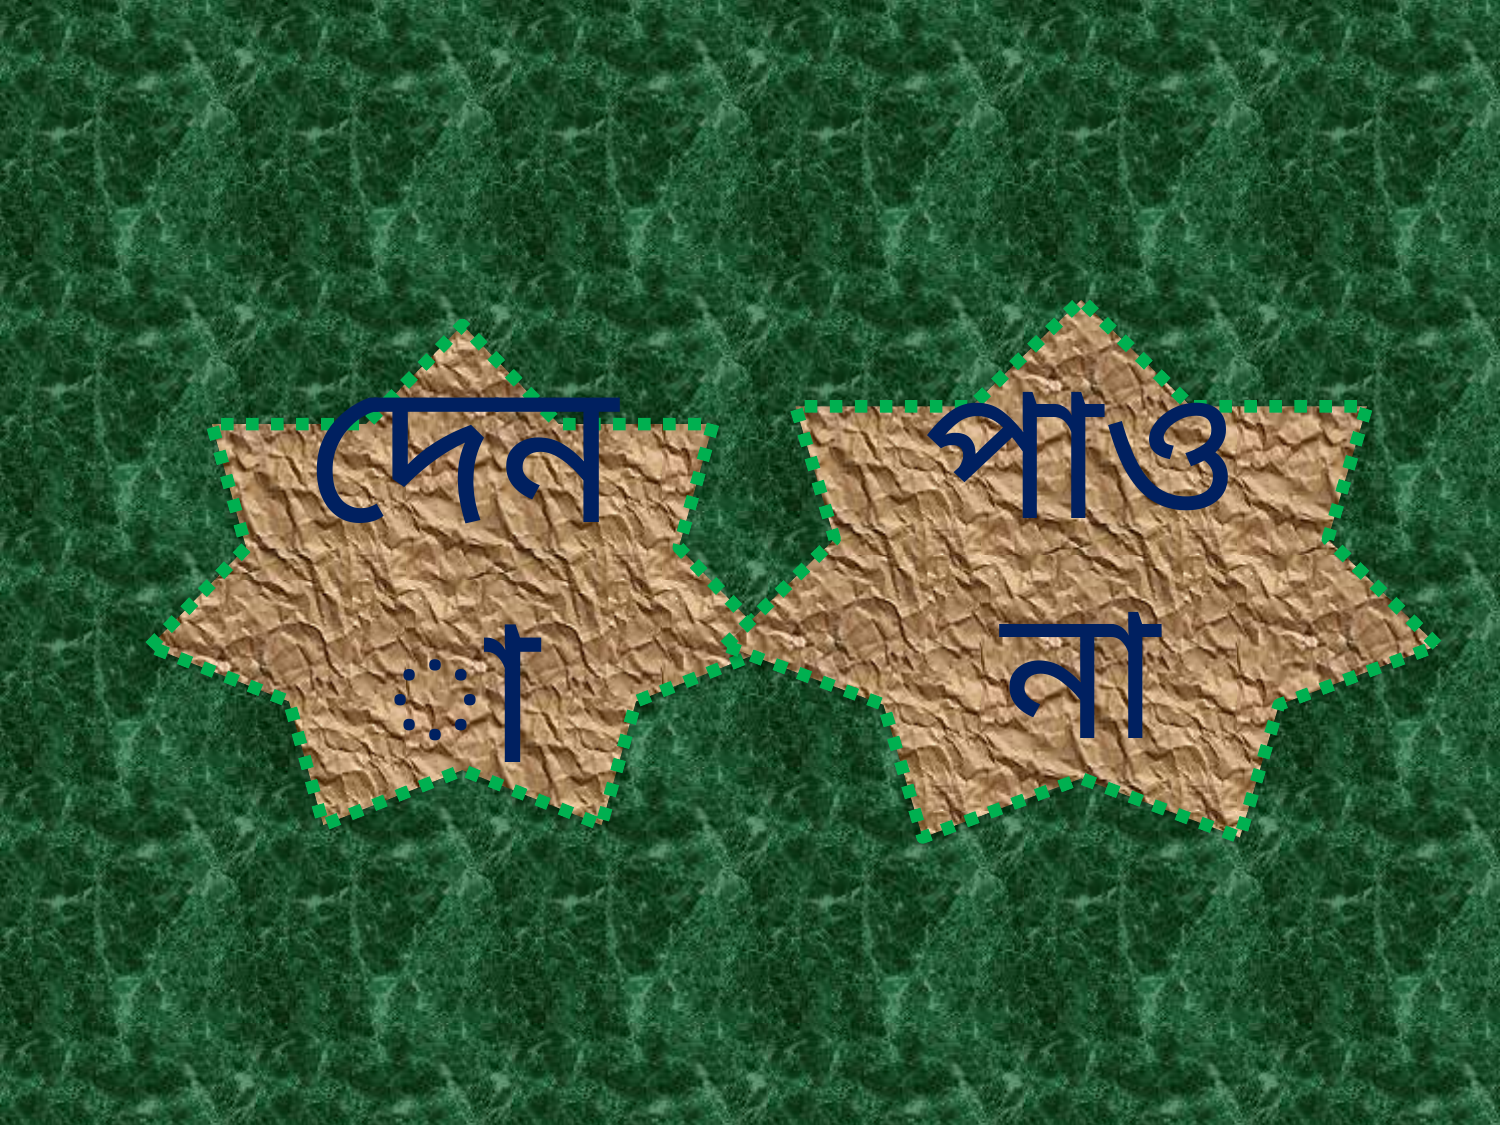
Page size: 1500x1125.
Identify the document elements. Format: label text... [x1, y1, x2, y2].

text_box দেনা [150, 324, 748, 826]
picture [0, 0, 1500, 1125]
text_box পাওনা [725, 299, 1438, 838]
